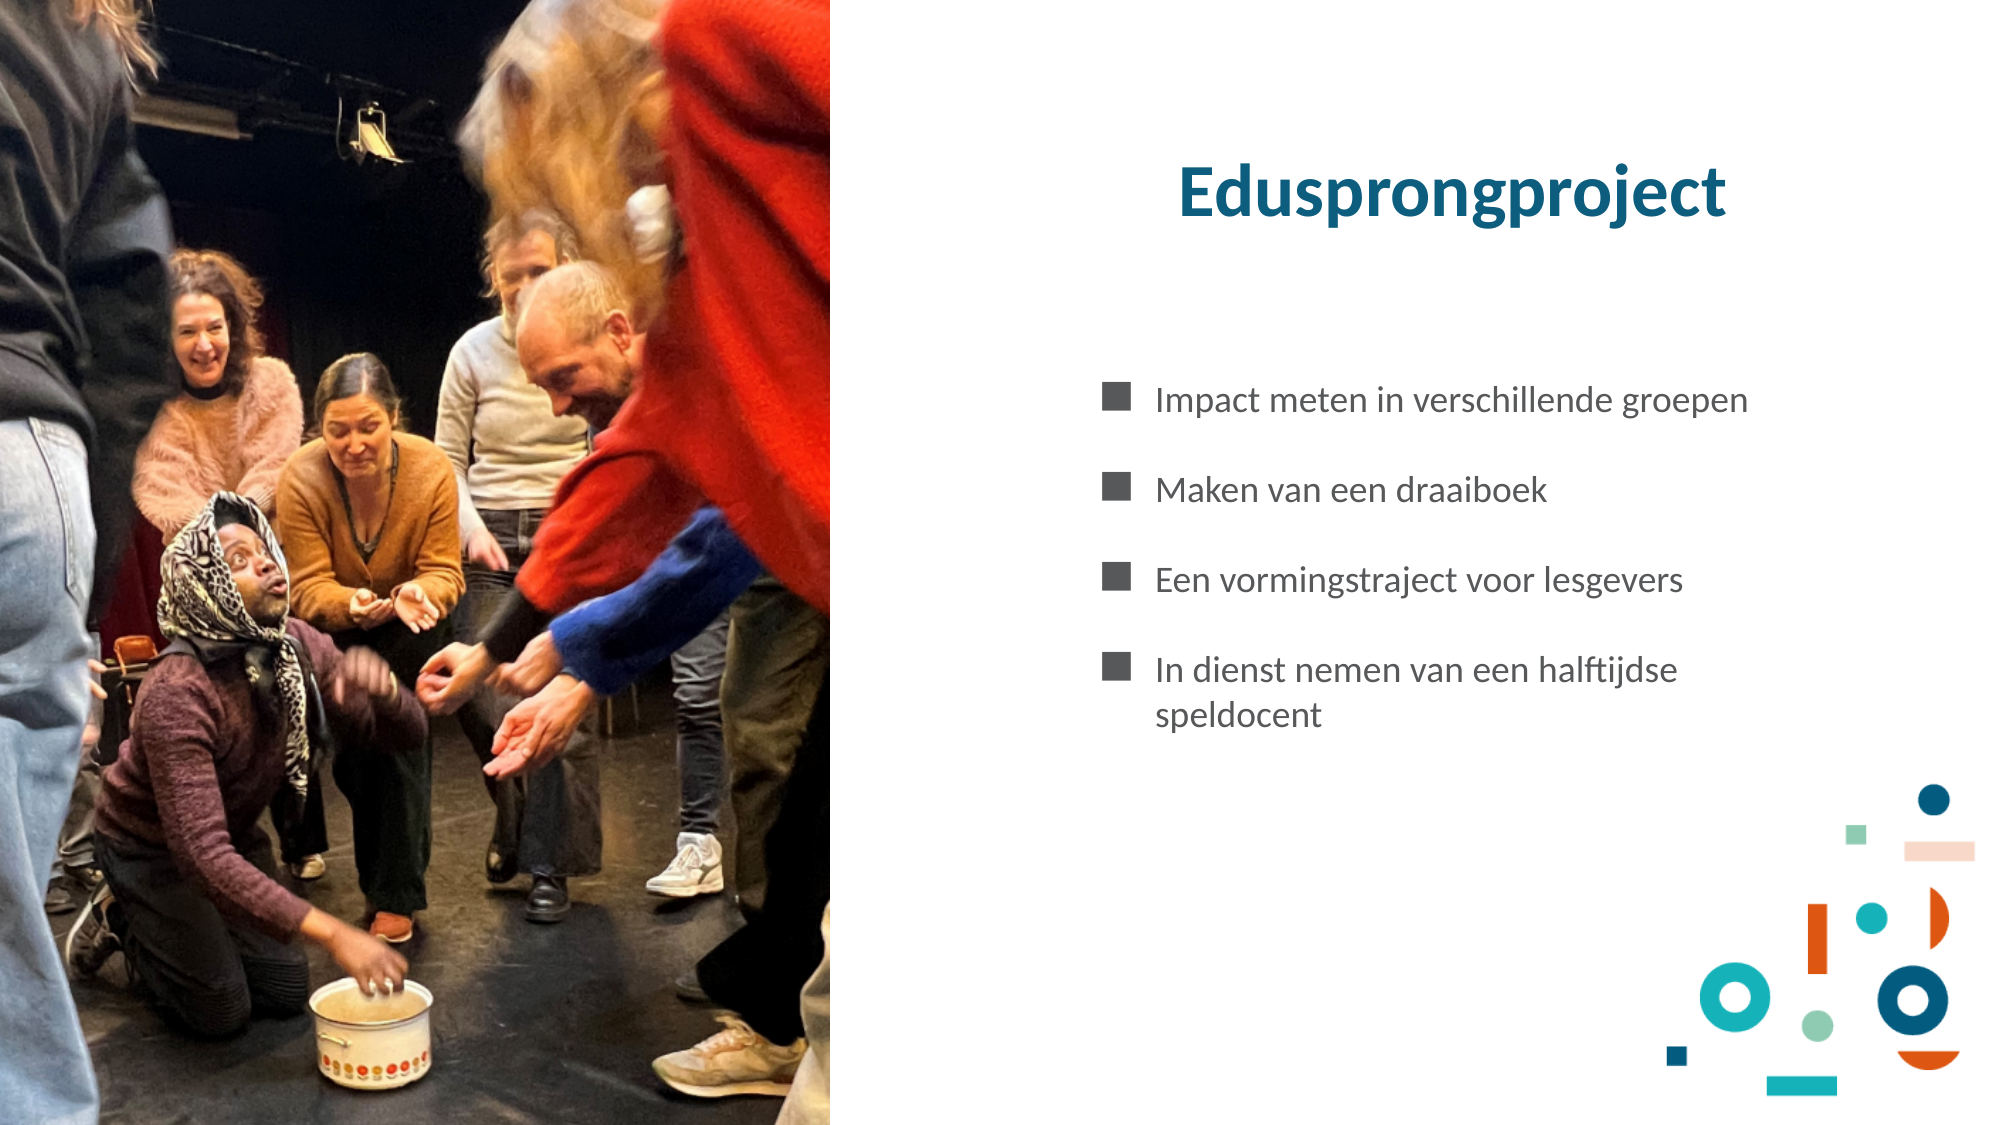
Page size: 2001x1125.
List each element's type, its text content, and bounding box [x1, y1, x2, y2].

text_box Impact meten in verschillende groepen Maken van een draaiboek Een vormingstraject voor lesgevers In dienst nemen van een halftijdse speldocent [1079, 284, 1766, 958]
picture [0, 0, 2000, 1125]
title Edusprongproject [1178, 145, 2000, 240]
